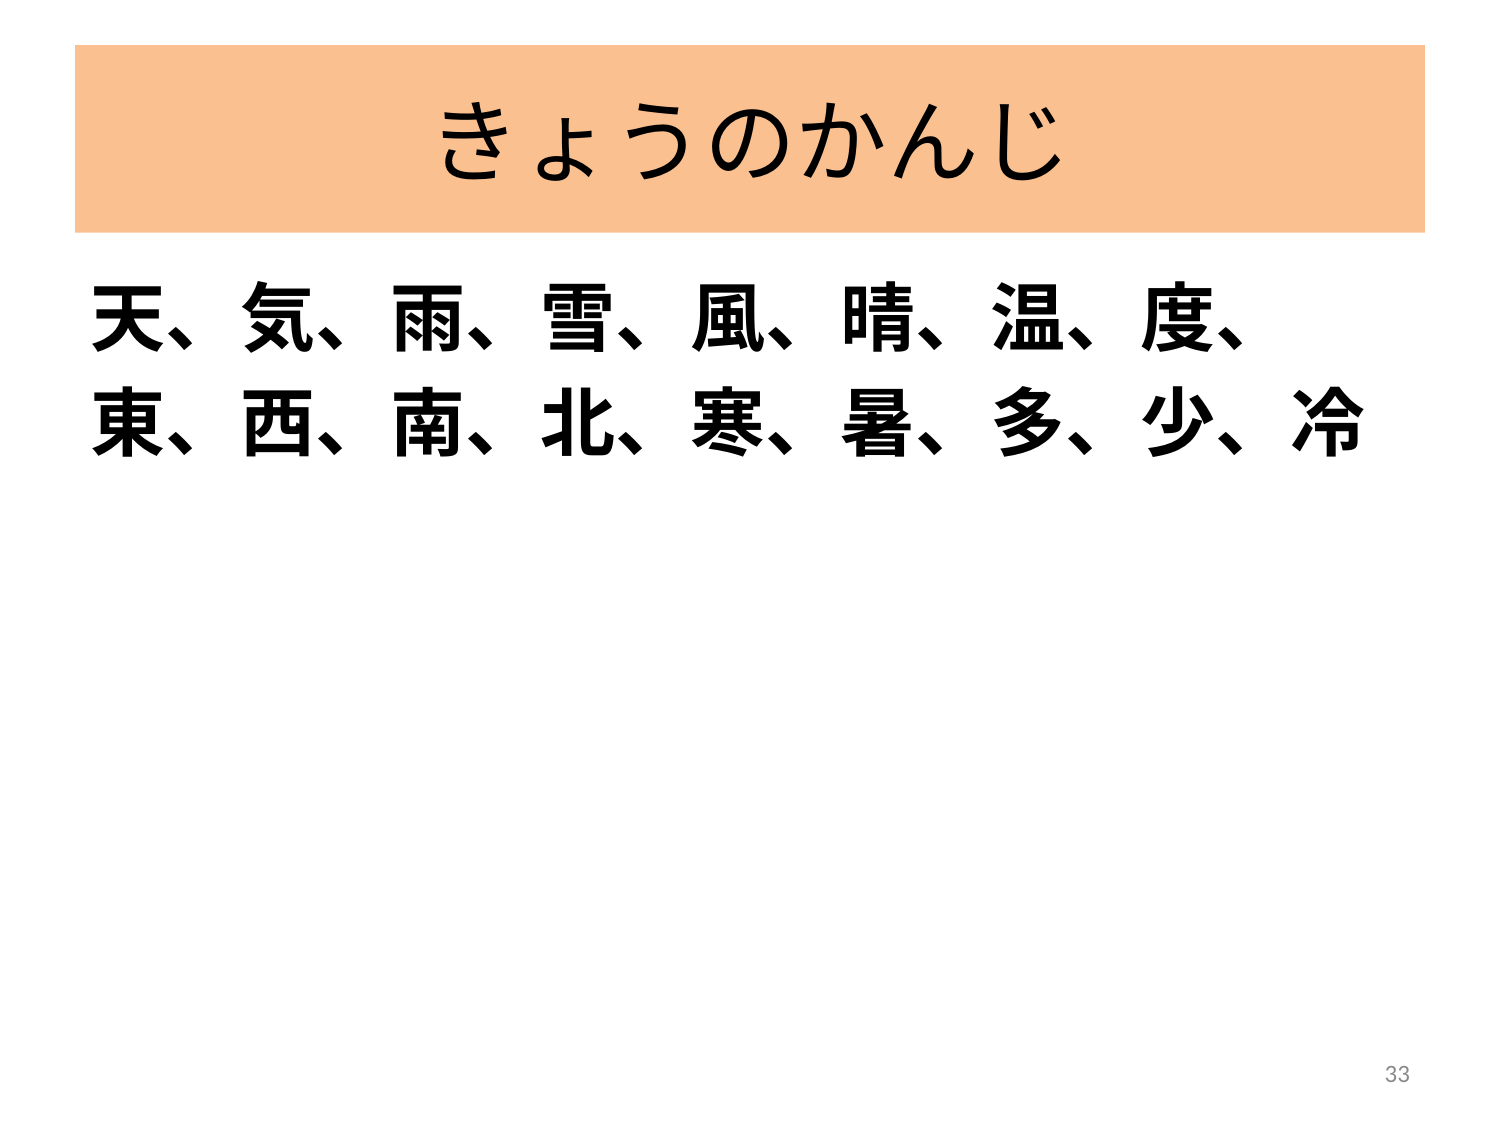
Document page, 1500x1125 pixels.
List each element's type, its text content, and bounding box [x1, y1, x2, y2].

list 天、気、雨、雪、風、晴、温、度、 東、西、南、北、寒、暑、多、少、冷 [75, 262, 1425, 1005]
slide_number 33 [1074, 1042, 1425, 1103]
title きょうのかんじ [75, 45, 1425, 233]
